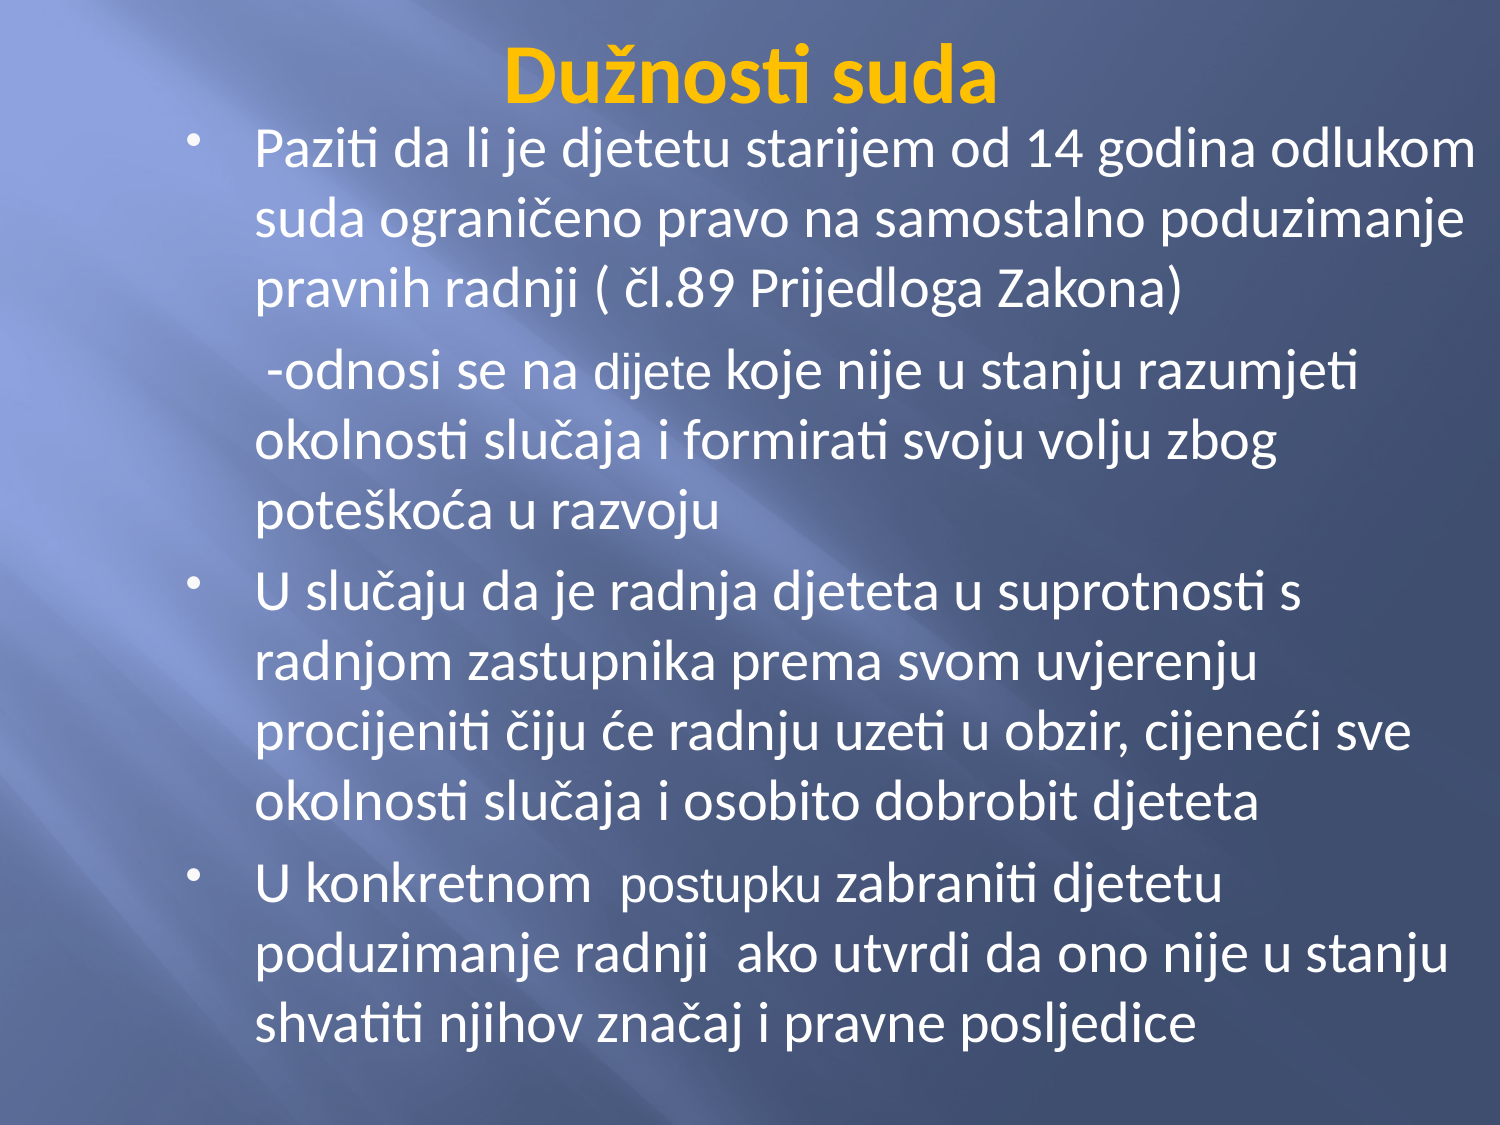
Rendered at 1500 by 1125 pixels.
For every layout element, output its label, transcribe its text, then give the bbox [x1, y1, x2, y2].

list Paziti da li je djetetu starijem od 14 godina odlukom suda ograničeno pravo na samostalno poduzimanje pravnih radnji ( čl.89 Prijedloga Zakona) -odnosi se na dijete koje nije u stanju razumjeti okolnosti slučaja i formirati svoju volju zbog poteškoća u razvoju U slučaju da je radnja djeteta u suprotnosti s radnjom zastupnika prema svom uvjerenju procijeniti čiju će radnju uzeti u obzir, cijeneći sve okolnosti slučaja i osobito dobrobit djeteta U konkretnom postupku zabraniti djetetu poduzimanje radnji ako utvrdi da ono nije u stanju shvatiti njihov značaj i pravne posljedice [149, 101, 1500, 1071]
title Dužnosti suda [76, 0, 1427, 140]
